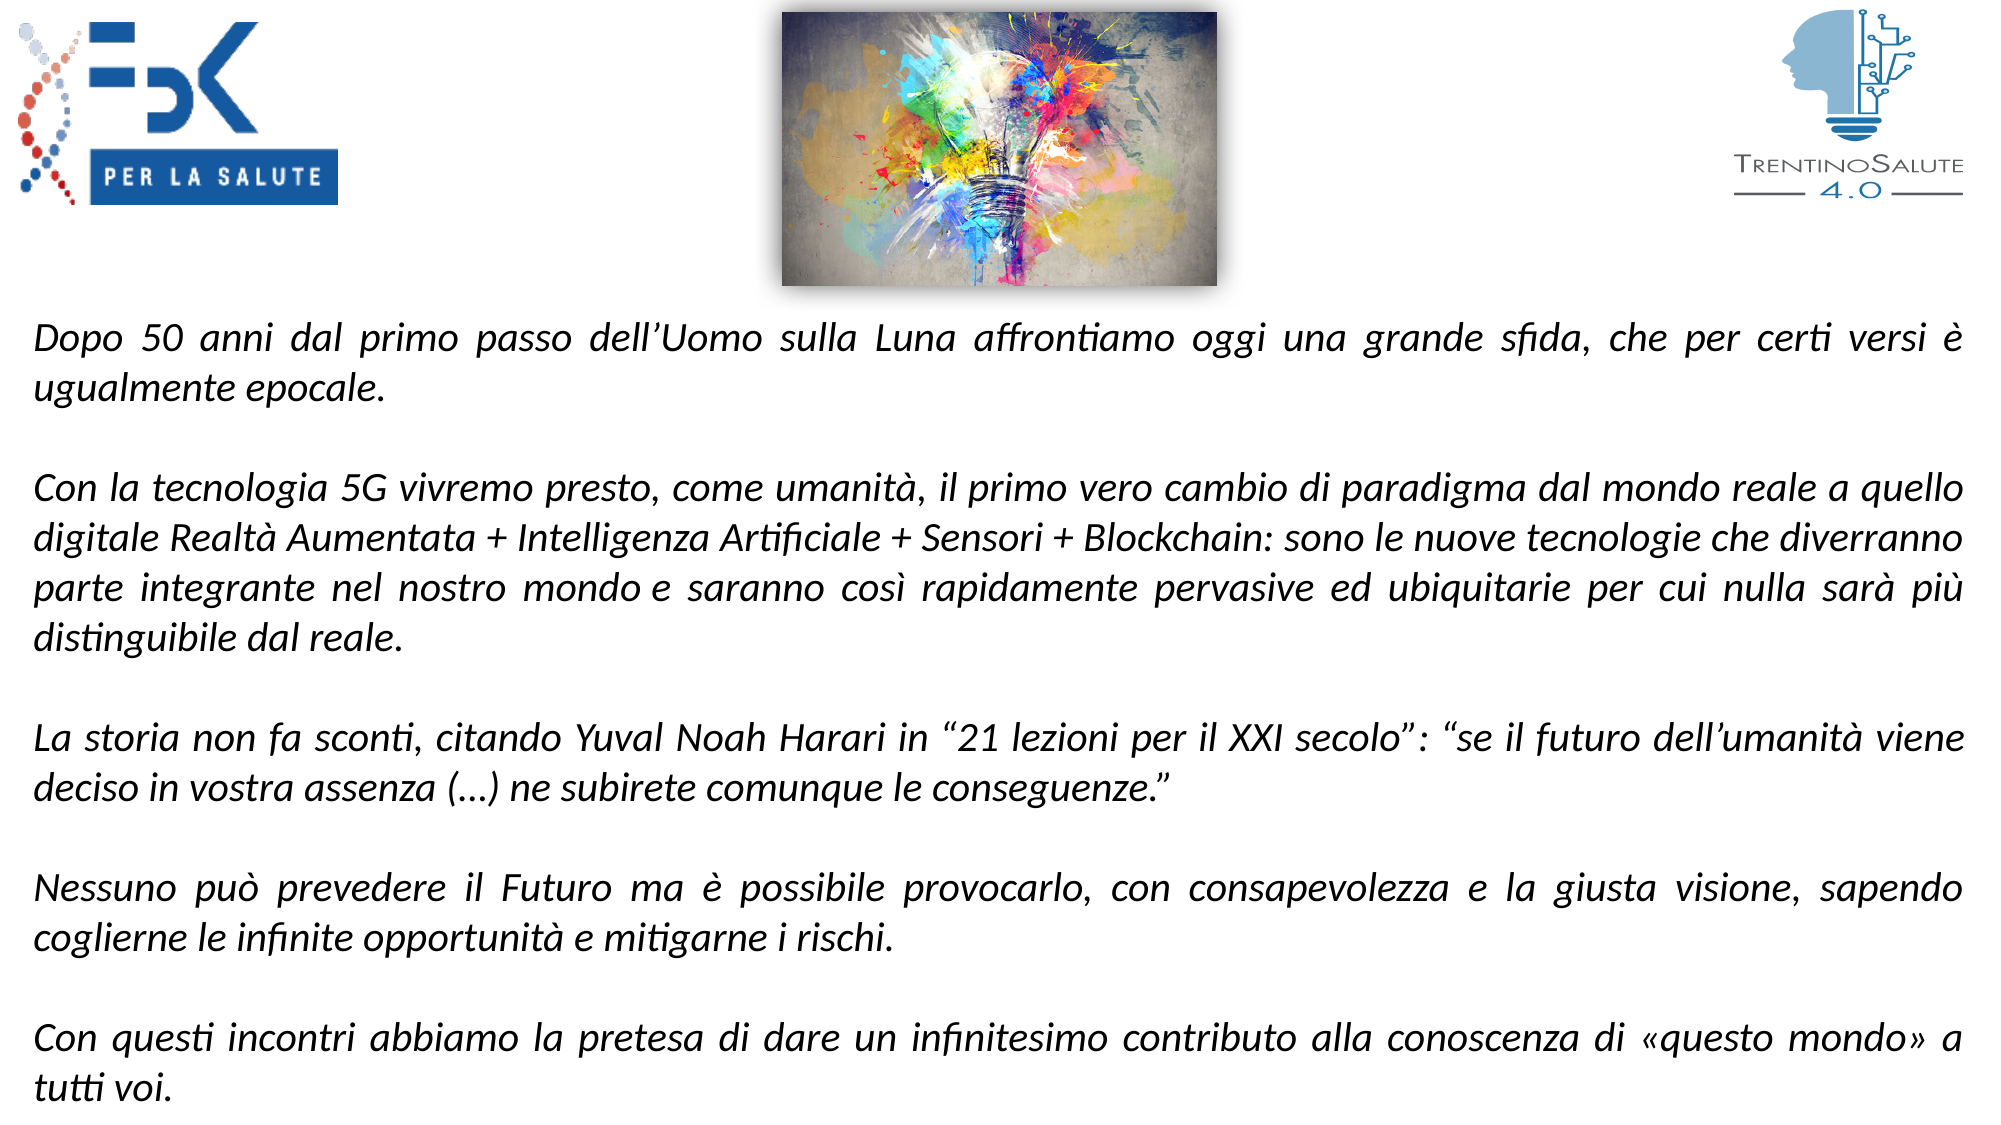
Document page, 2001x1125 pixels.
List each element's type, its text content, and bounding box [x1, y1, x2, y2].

picture [782, 12, 1217, 286]
text_box Dopo 50 anni dal primo passo dell’Uomo sulla Luna affrontiamo oggi una grande sfida, che per certi versi è ugualmente epocale. Con la tecnologia 5G vivremo presto, come umanità, il primo vero cambio di paradigma dal mondo reale a quello digitale Realtà Aumentata + Intelligenza Artificiale + Sensori + Blockchain: sono le nuove tecnologie che diverranno parte integrante nel nostro mondo e saranno così rapidamente pervasive ed ubiquitarie per cui nulla sarà più distinguibile dal reale. La storia non fa sconti, citando Yuval Noah Harari in “21 lezioni per il XXI secolo”: “se il futuro dell’umanità viene deciso in vostra assenza (…) ne subirete comunque le conseguenze.” Nessuno può prevedere il Futuro ma è possibile provocarlo, con consapevolezza e la giusta visione, sapendo coglierne le infinite opportunità e mitigarne i rischi. Con questi incontri abbiamo la pretesa di dare un infinitesimo contributo alla conoscenza di «questo mondo» a tutti voi. [18, 302, 1981, 1118]
text_box [114, 516, 1885, 661]
text_box [831, 1022, 862, 1109]
picture [18, 22, 338, 205]
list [1697, 0, 2000, 205]
